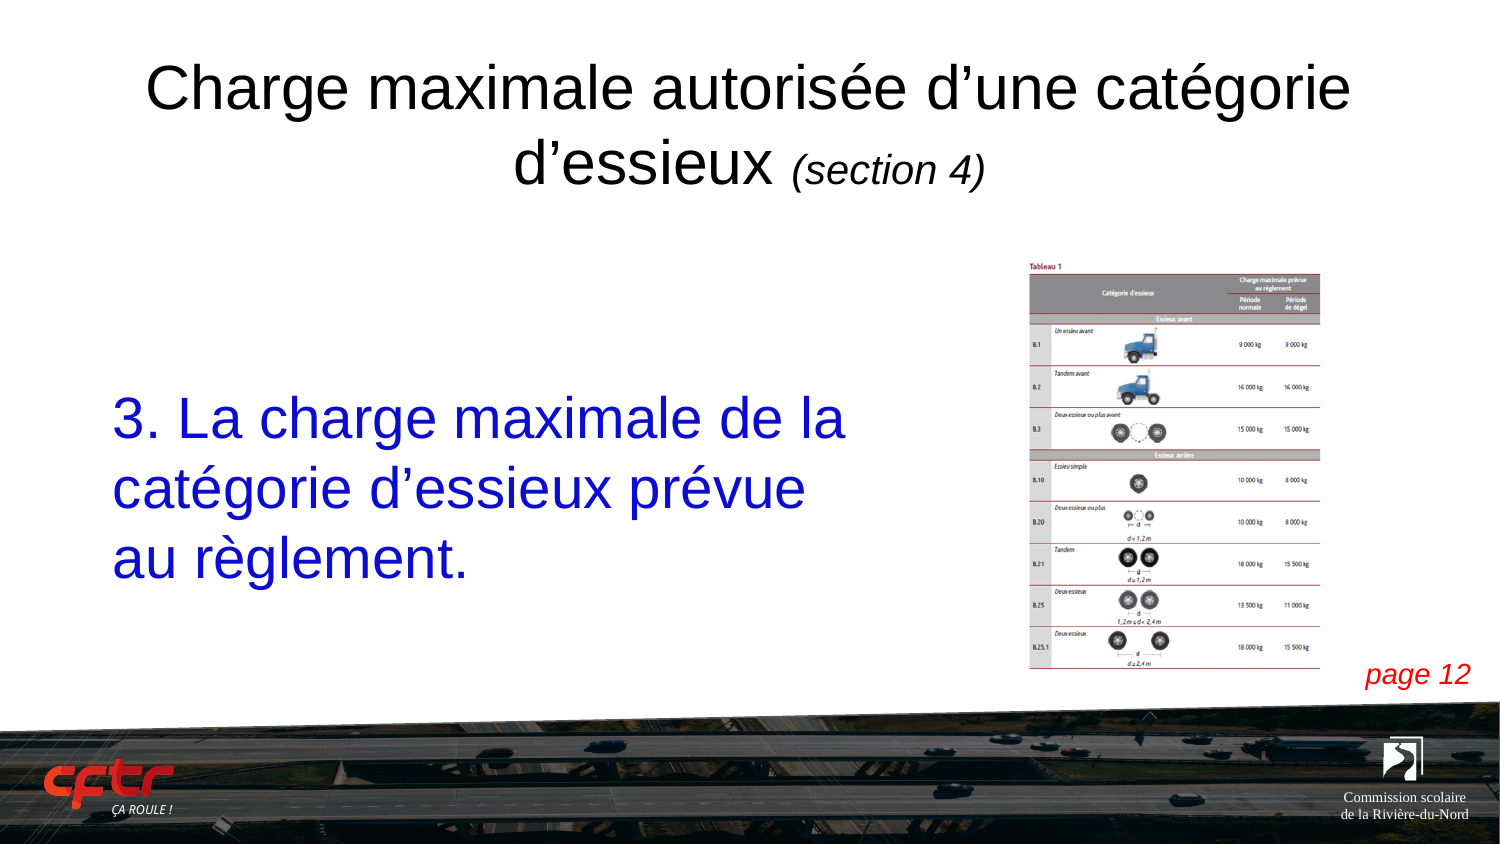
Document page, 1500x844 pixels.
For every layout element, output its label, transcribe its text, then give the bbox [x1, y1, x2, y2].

text_box Charge maximale autorisée d’une catégorie d’essieux (section 4) [52, 31, 1448, 212]
picture [0, 705, 1499, 844]
text_box 3. La charge maximale de la catégorie d’essieux prévue au règlement. [22, 365, 899, 605]
picture [1010, 251, 1344, 672]
text_box page 12 [1350, 640, 1500, 705]
